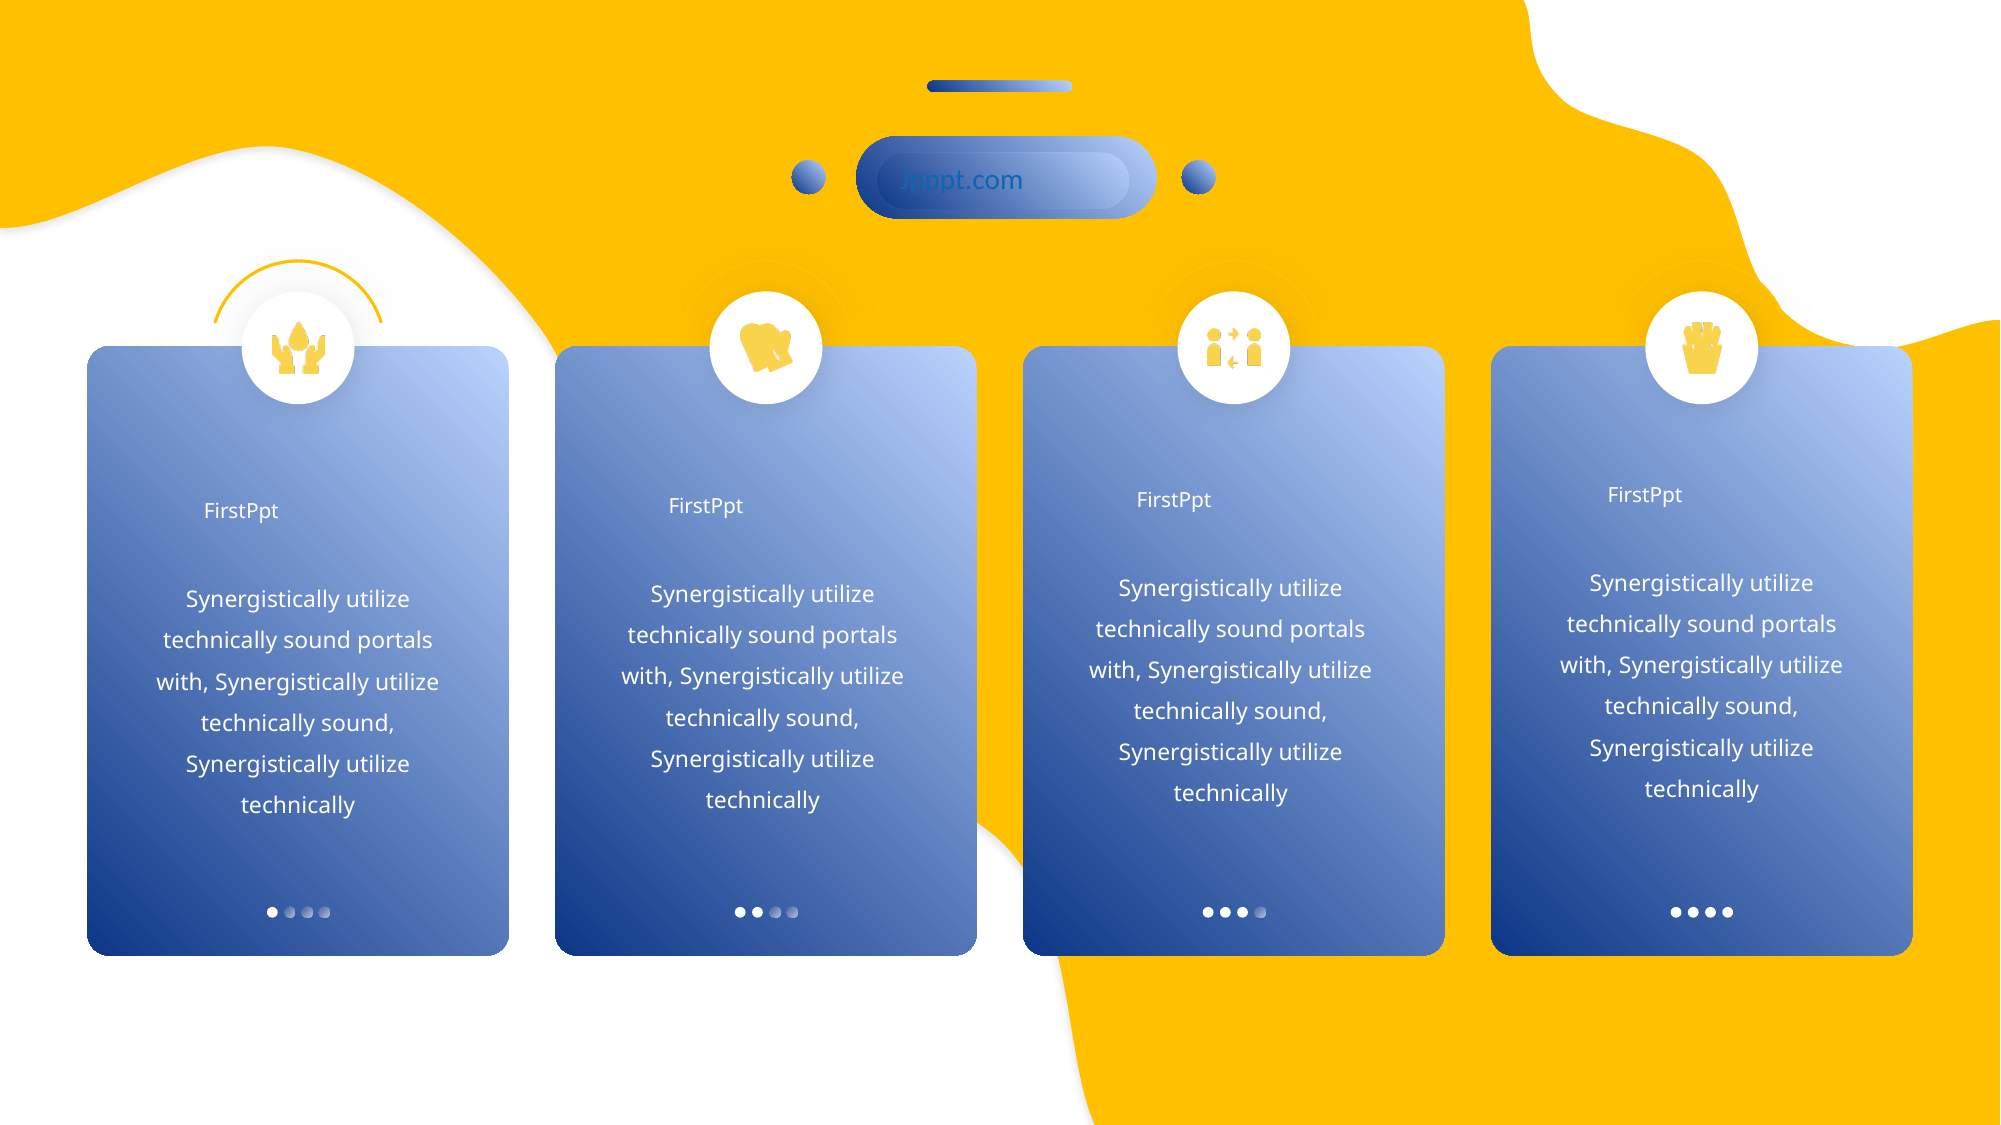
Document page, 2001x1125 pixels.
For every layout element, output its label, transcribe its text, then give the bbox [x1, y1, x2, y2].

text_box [211, 260, 385, 435]
text_box FirstPpt [1584, 466, 1837, 523]
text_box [266, 906, 330, 918]
picture [1207, 327, 1261, 369]
text_box FirstPpt [645, 477, 898, 534]
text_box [1670, 906, 1734, 918]
text_box [1022, 345, 1446, 957]
text_box [86, 345, 510, 957]
text_box Synergistically utilize technically sound portals with, Synergistically utilize technically sound, Synergistically utilize technically [151, 571, 445, 819]
text_box Synergistically utilize technically sound portals with, Synergistically utilize technically sound, Synergistically utilize technically [1084, 559, 1377, 807]
text_box [0, 0, 2000, 1125]
text_box [1490, 345, 1914, 957]
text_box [734, 906, 798, 918]
picture [1682, 321, 1722, 374]
text_box FirstPpt [180, 482, 433, 539]
text_box [1522, 0, 2000, 347]
text_box [554, 345, 978, 957]
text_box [679, 260, 853, 435]
picture [271, 321, 325, 374]
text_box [791, 136, 1216, 219]
text_box Synergistically utilize technically sound portals with, Synergistically utilize technically sound, Synergistically utilize technically [1555, 554, 1849, 802]
picture [739, 323, 793, 372]
text_box FirstPpt [1113, 471, 1366, 527]
text_box [926, 79, 1074, 93]
text_box Synergistically utilize technically sound portals with, Synergistically utilize technically sound, Synergistically utilize technically [616, 566, 910, 814]
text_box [1147, 260, 1321, 435]
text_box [1202, 906, 1266, 918]
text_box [1615, 260, 1789, 435]
